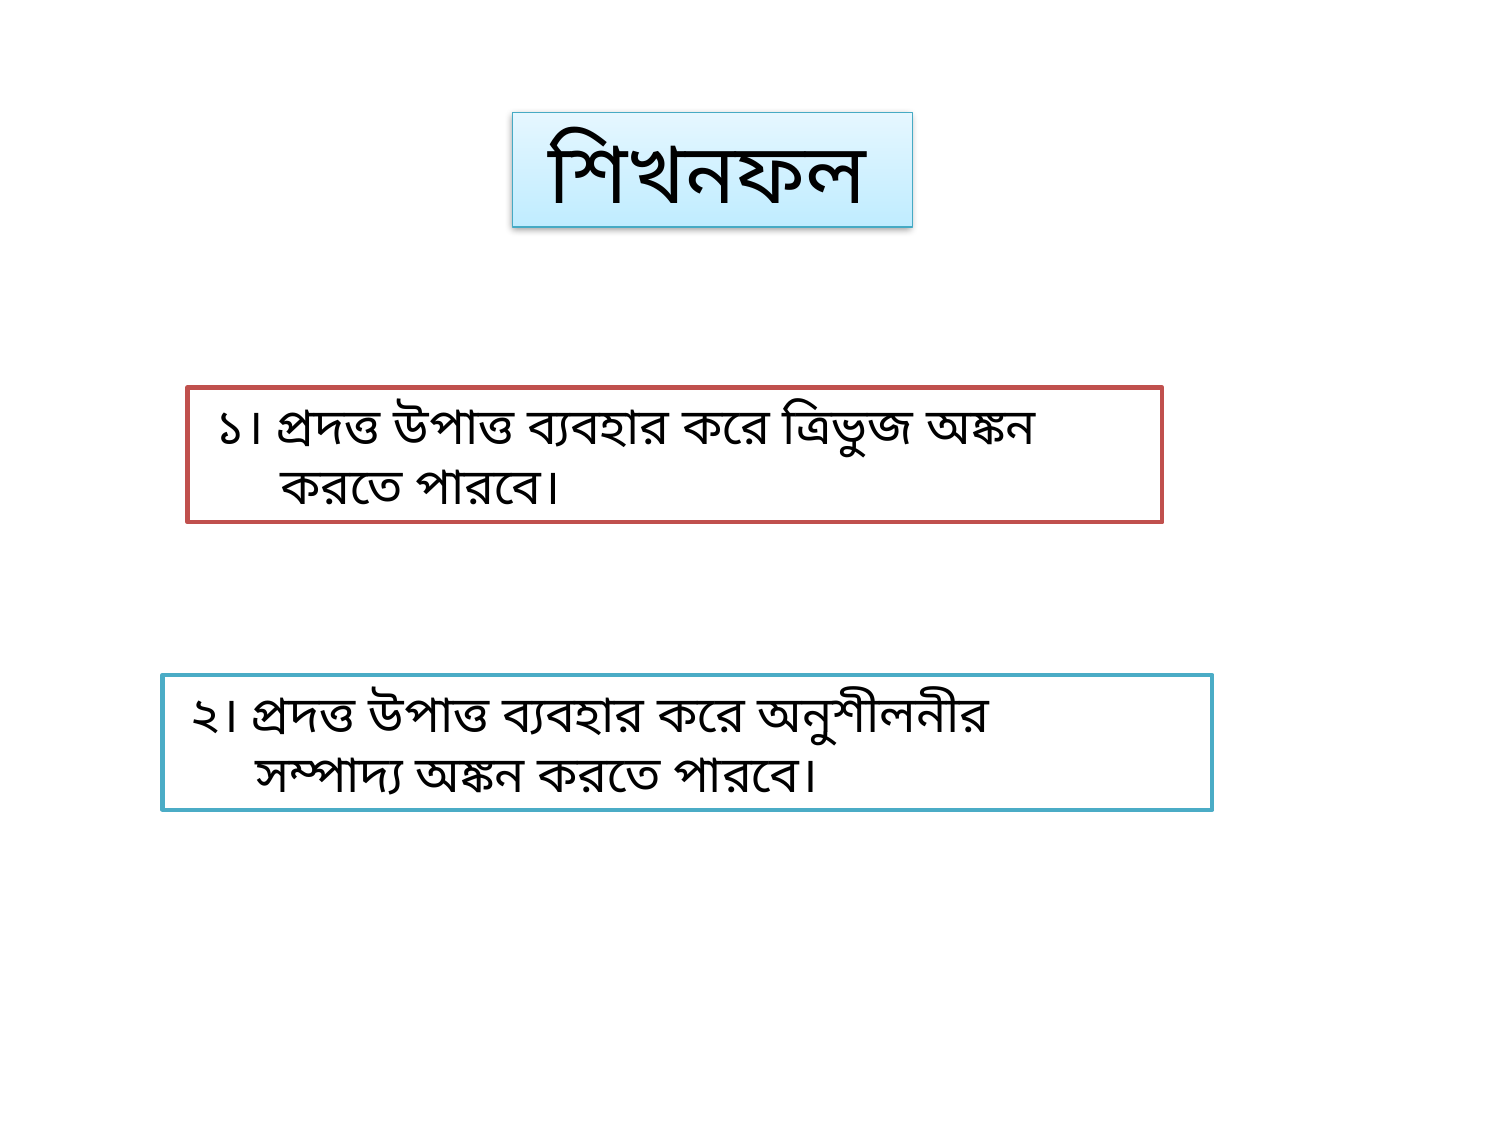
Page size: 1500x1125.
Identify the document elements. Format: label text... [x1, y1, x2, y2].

text_box ১। প্রদত্ত উপাত্ত ব্যবহার করে ত্রিভুজ অঙ্কন করতে পারবে। [185, 385, 1164, 524]
text_box ২। প্রদত্ত উপাত্ত ব্যবহার করে অনুশীলনীর সম্পাদ্য অঙ্কন করতে পারবে। [160, 673, 1214, 812]
text_box শিখনফল [512, 112, 913, 228]
